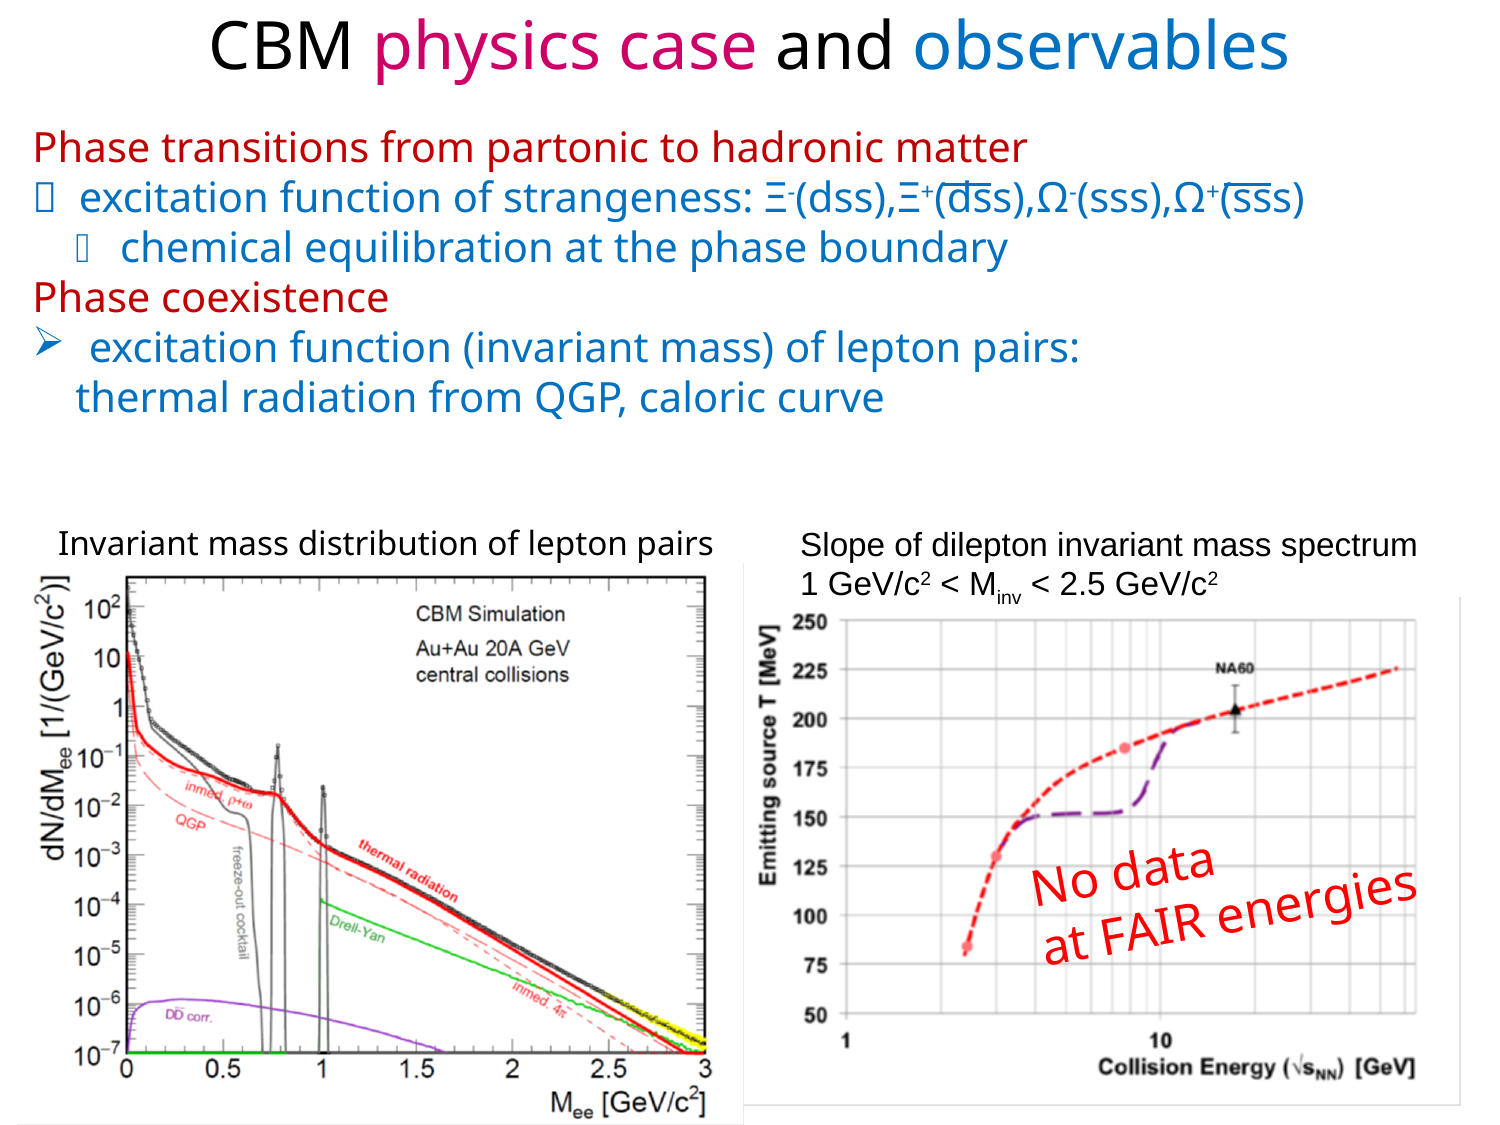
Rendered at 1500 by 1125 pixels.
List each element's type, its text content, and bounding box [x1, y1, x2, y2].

picture [17, 562, 1461, 1125]
text_box Invariant mass distribution of lepton pairs [43, 515, 730, 561]
text_box CBM physics case and observables [0, 0, 1500, 91]
text_box Slope of dilepton invariant mass spectrum 1 GeV/c2 < Minv < 2.5 GeV/c2 [785, 515, 1500, 616]
text_box Phase transitions from partonic to hadronic matter  excitation function of strangeness: Ξ-(dss),Ξ+(dss),Ω-(sss),Ω+(sss)  chemical equilibration at the phase boundary Phase coexistence excitation function (invariant mass) of lepton pairs: thermal radiation from QGP, caloric curve [17, 113, 1400, 429]
